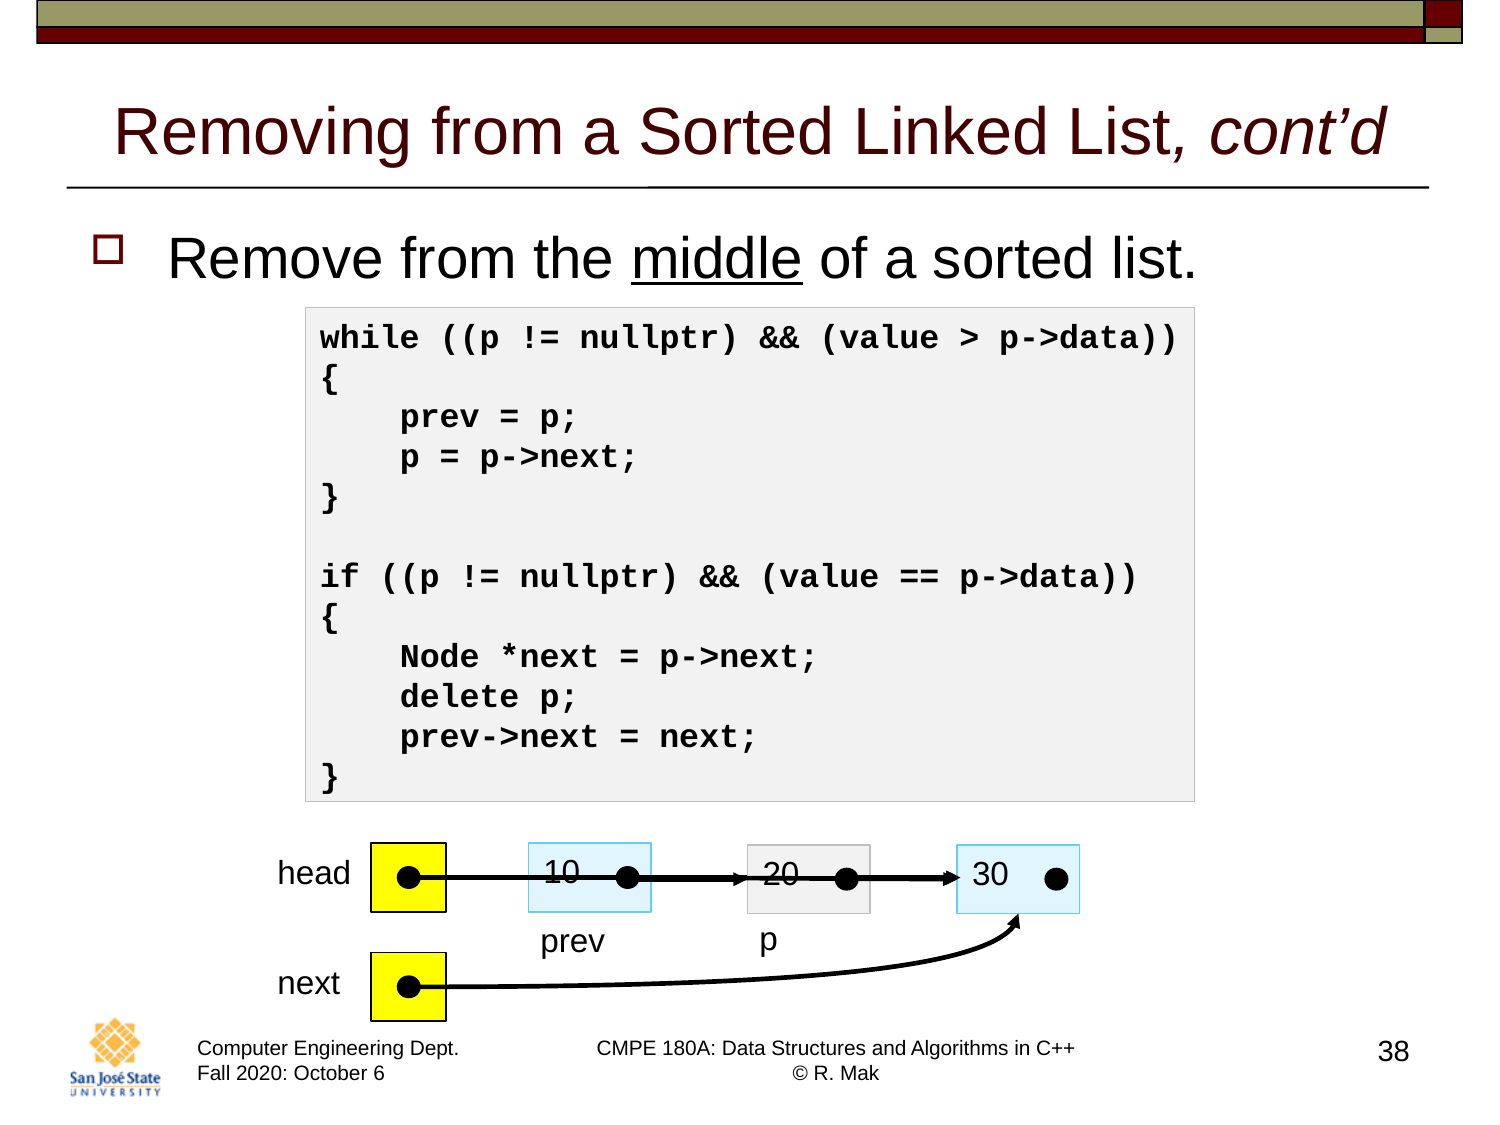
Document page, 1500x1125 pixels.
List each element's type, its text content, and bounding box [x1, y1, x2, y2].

text_box next [262, 953, 356, 1009]
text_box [747, 887, 871, 911]
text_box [747, 844, 871, 875]
text_box while ((p != nullptr) && (value > p->data)) { prev = p; p = p->next; } if ((p != nullptr) && (value == p->data)) { Node *next = p->next; delete p; prev->next = next; } [305, 307, 1195, 802]
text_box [370, 842, 447, 913]
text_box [956, 844, 1080, 914]
slide_number 38 [1112, 1025, 1425, 1100]
text_box head [262, 844, 367, 899]
list Remove from the middle of a sorted list. [75, 212, 1425, 308]
picture [60, 1012, 166, 1112]
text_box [419, 913, 1019, 988]
title Removing from a Sorted Linked List, cont’d [75, 67, 1425, 175]
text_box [528, 842, 652, 911]
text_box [370, 952, 447, 1022]
